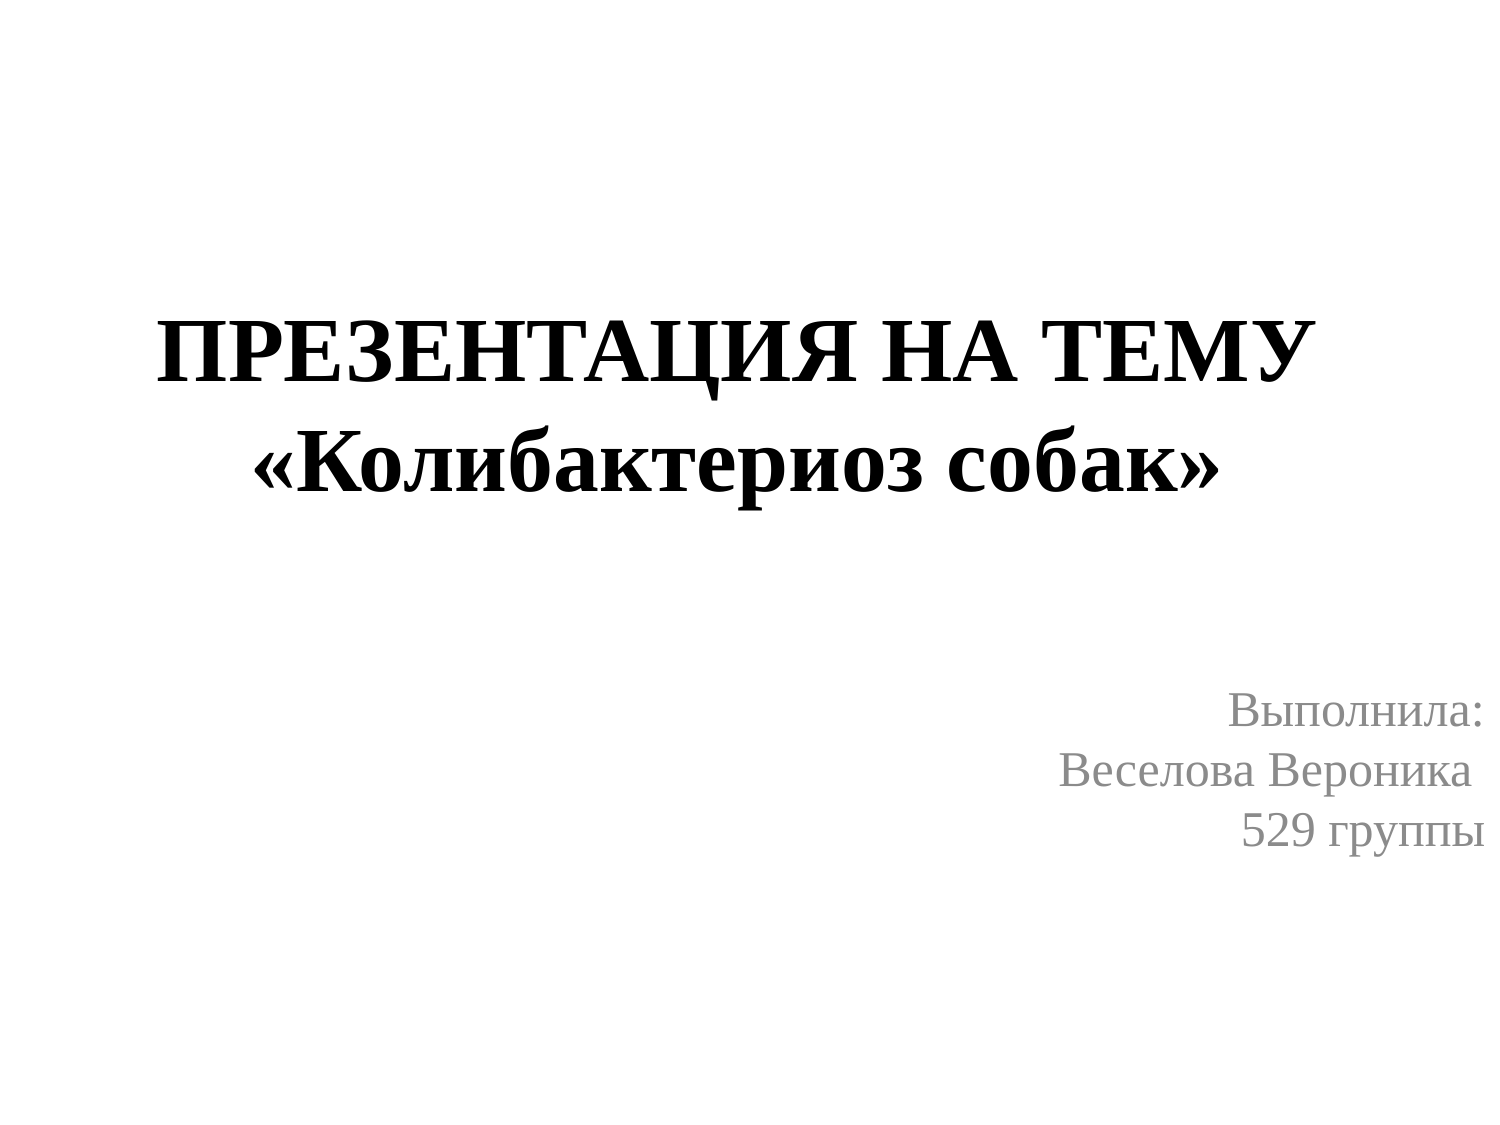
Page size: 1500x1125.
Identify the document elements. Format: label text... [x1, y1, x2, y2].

title ПРЕЗЕНТАЦИЯ НА ТЕМУ «Колибактериоз собак» [100, 278, 1376, 521]
subtitle Выполнила: Веселова Вероника 529 группы [998, 668, 1500, 984]
